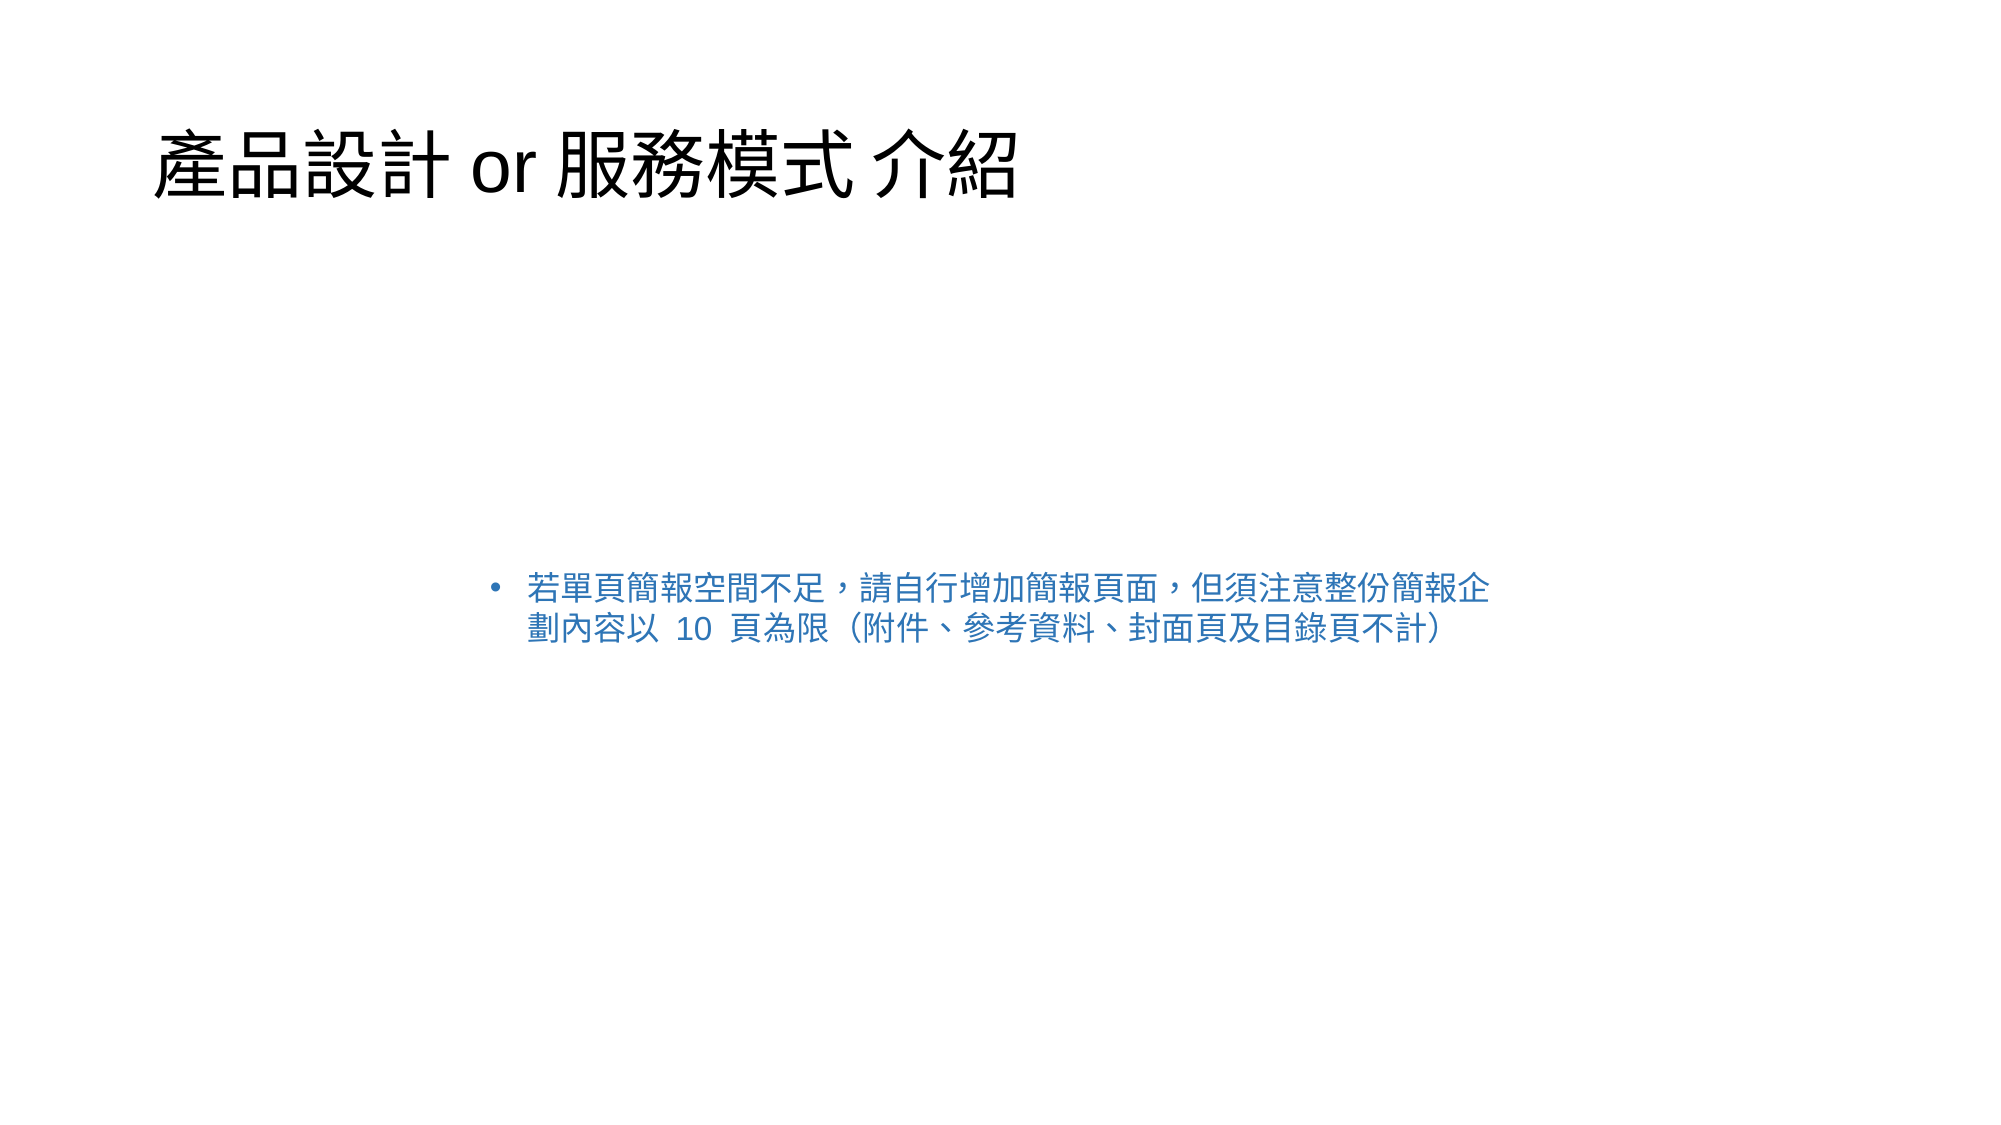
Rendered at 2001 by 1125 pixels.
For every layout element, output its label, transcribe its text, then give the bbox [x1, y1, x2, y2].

text_box 若單頁簡報空間不足，請自行增加簡報頁面，但須注意整份簡報企劃內容以 10 頁為限（附件、參考資料、封面頁及目錄頁不計） [474, 559, 1526, 677]
title 產品設計or服務模式 介紹 [137, 59, 1863, 278]
